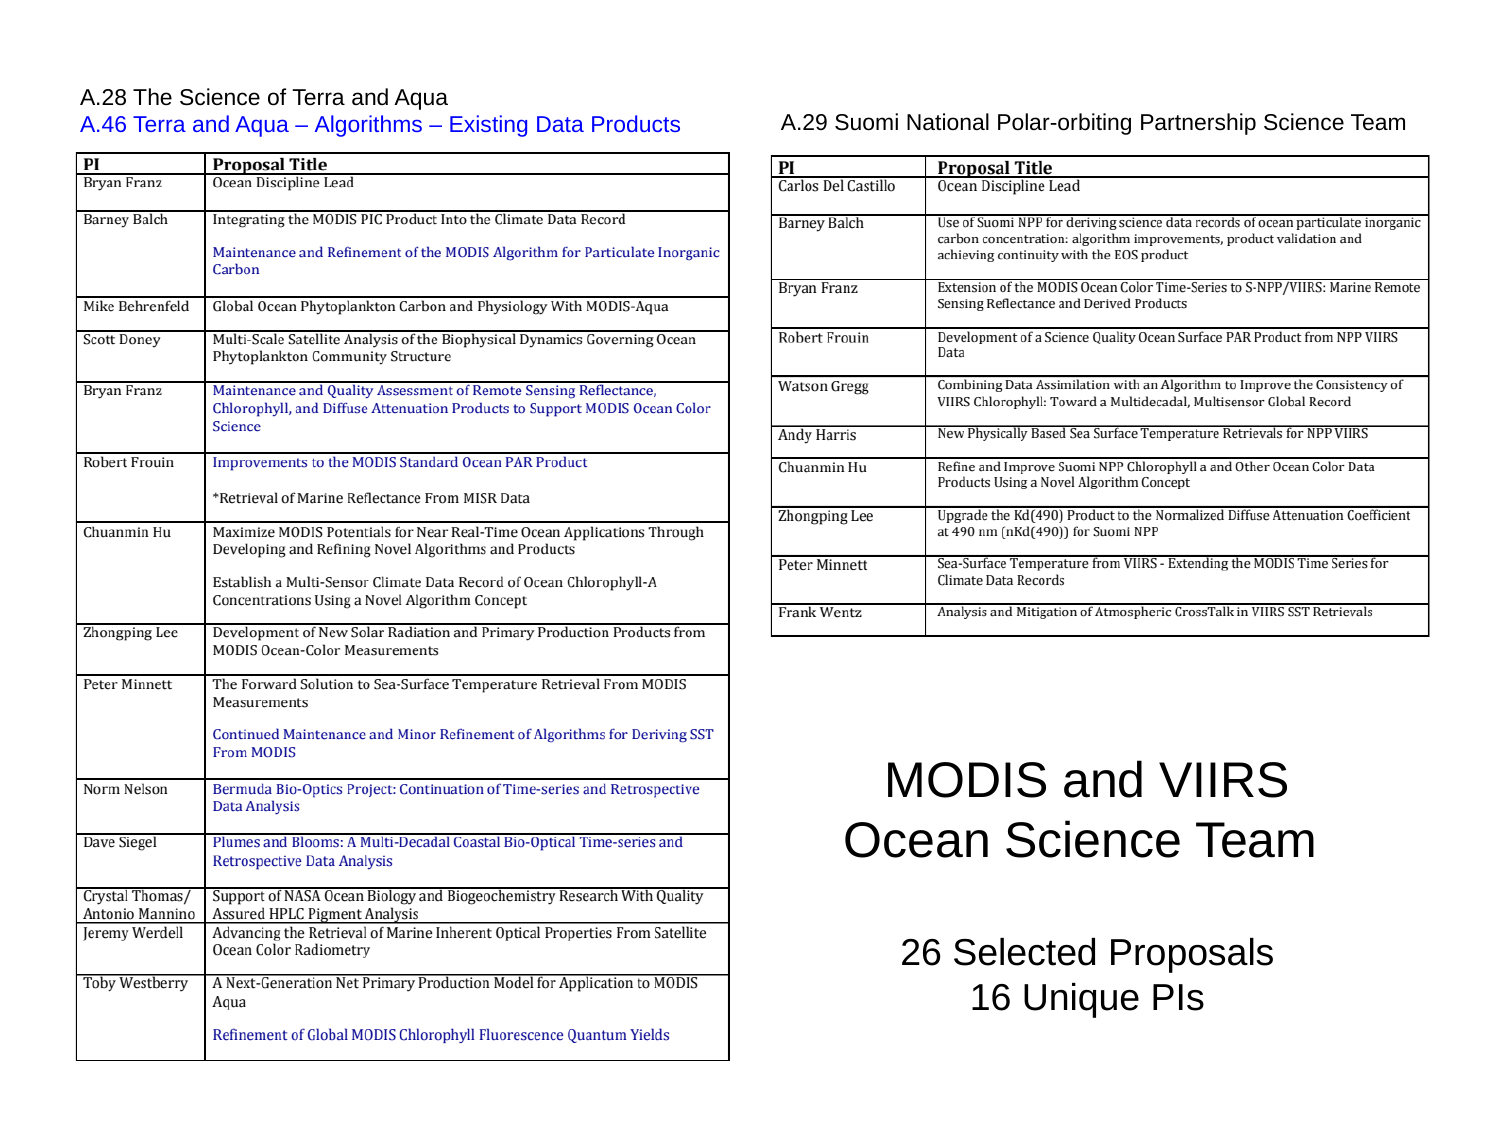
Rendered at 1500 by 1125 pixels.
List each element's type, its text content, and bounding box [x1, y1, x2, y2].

text_box MODIS and VIIRS Ocean Science Team 26 Selected Proposals 16 Unique PIs [830, 740, 1350, 1026]
text_box A.29 Suomi National Polar-orbiting Partnership Science Team [766, 99, 1423, 143]
text_box A.28 The Science of Terra and Aqua A.46 Terra and Aqua – Algorithms – Existing Data Products [65, 74, 697, 145]
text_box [770, 155, 1500, 652]
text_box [75, 151, 826, 1077]
